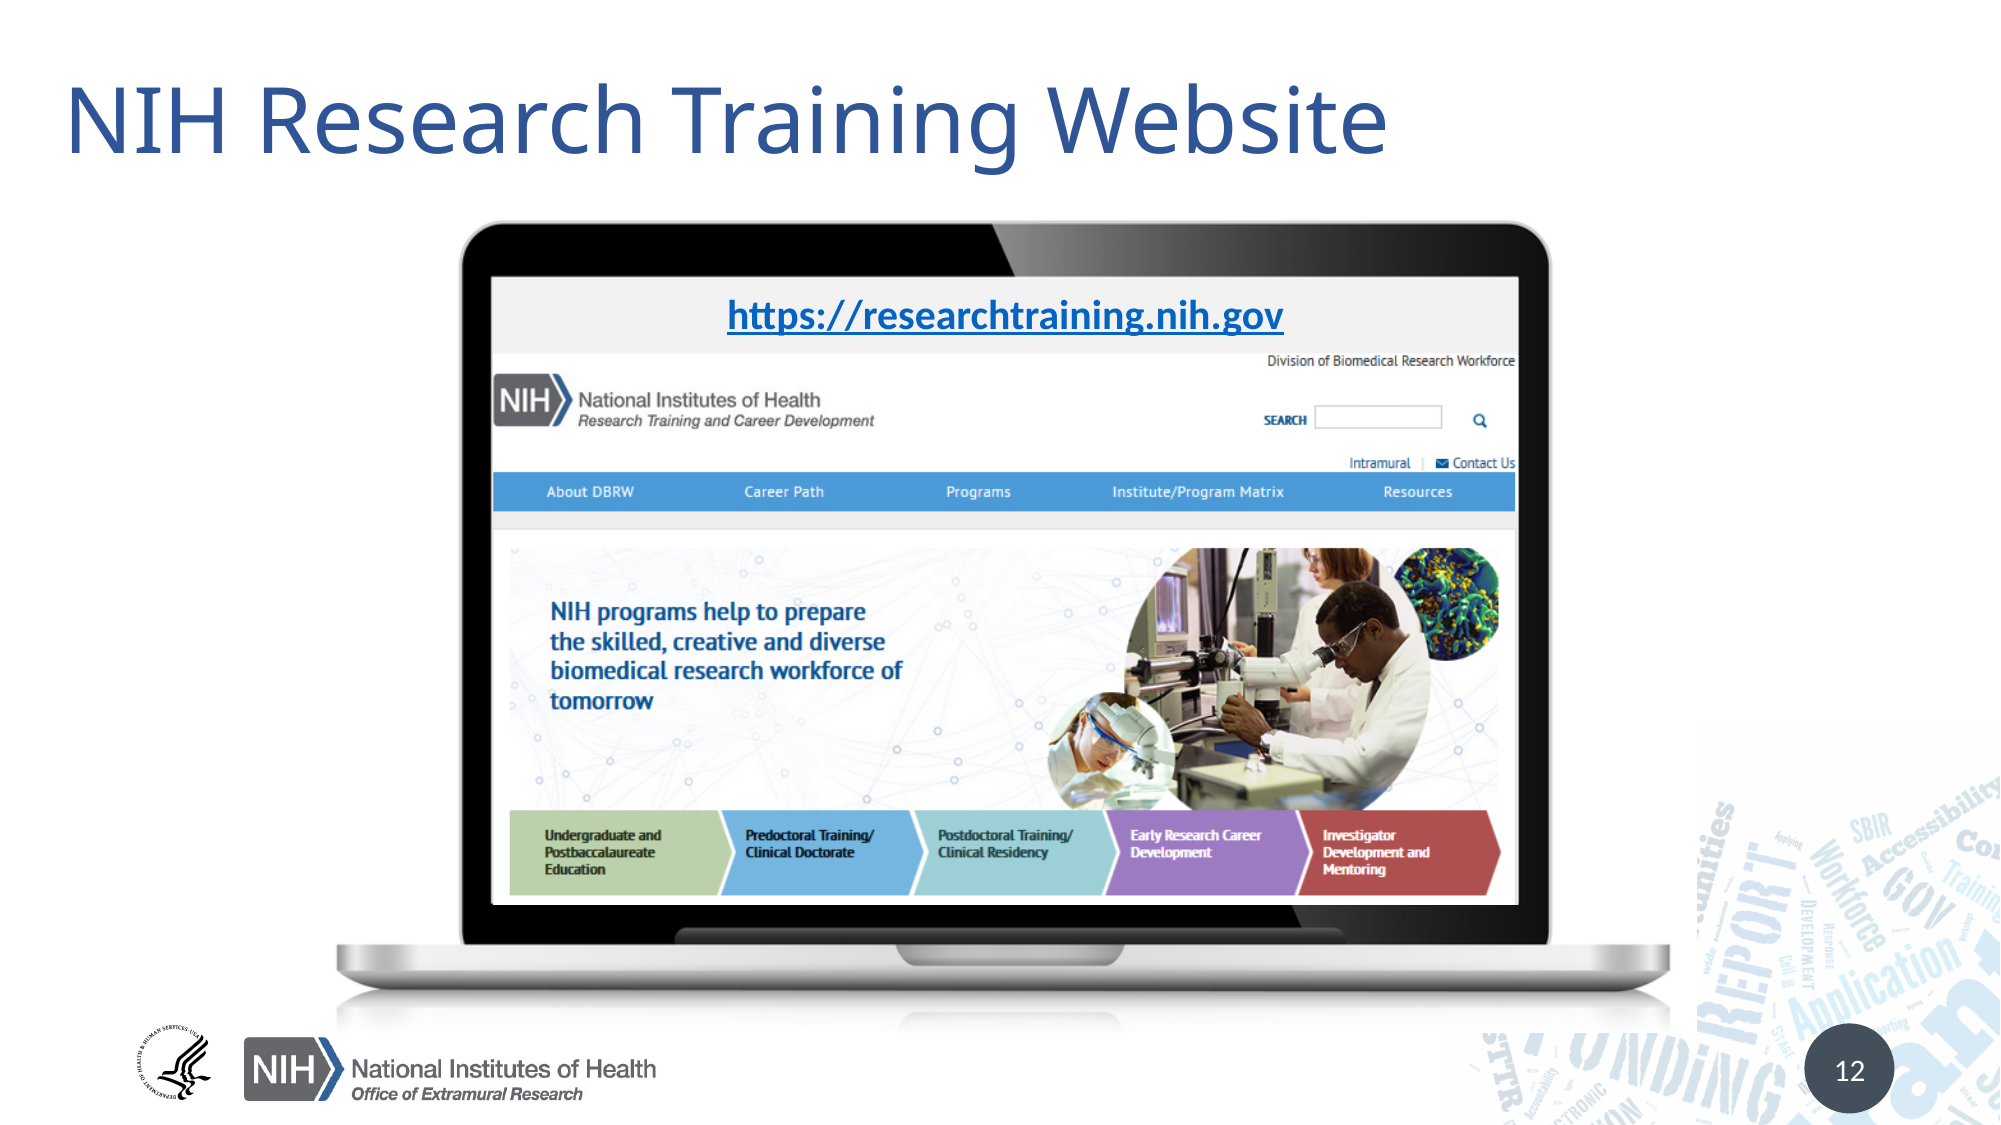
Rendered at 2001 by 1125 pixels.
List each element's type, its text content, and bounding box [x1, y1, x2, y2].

picture [233, 1023, 663, 1110]
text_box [314, 85, 1697, 1033]
title NIH Research Training Website [48, 49, 1774, 199]
picture [137, 1025, 211, 1100]
